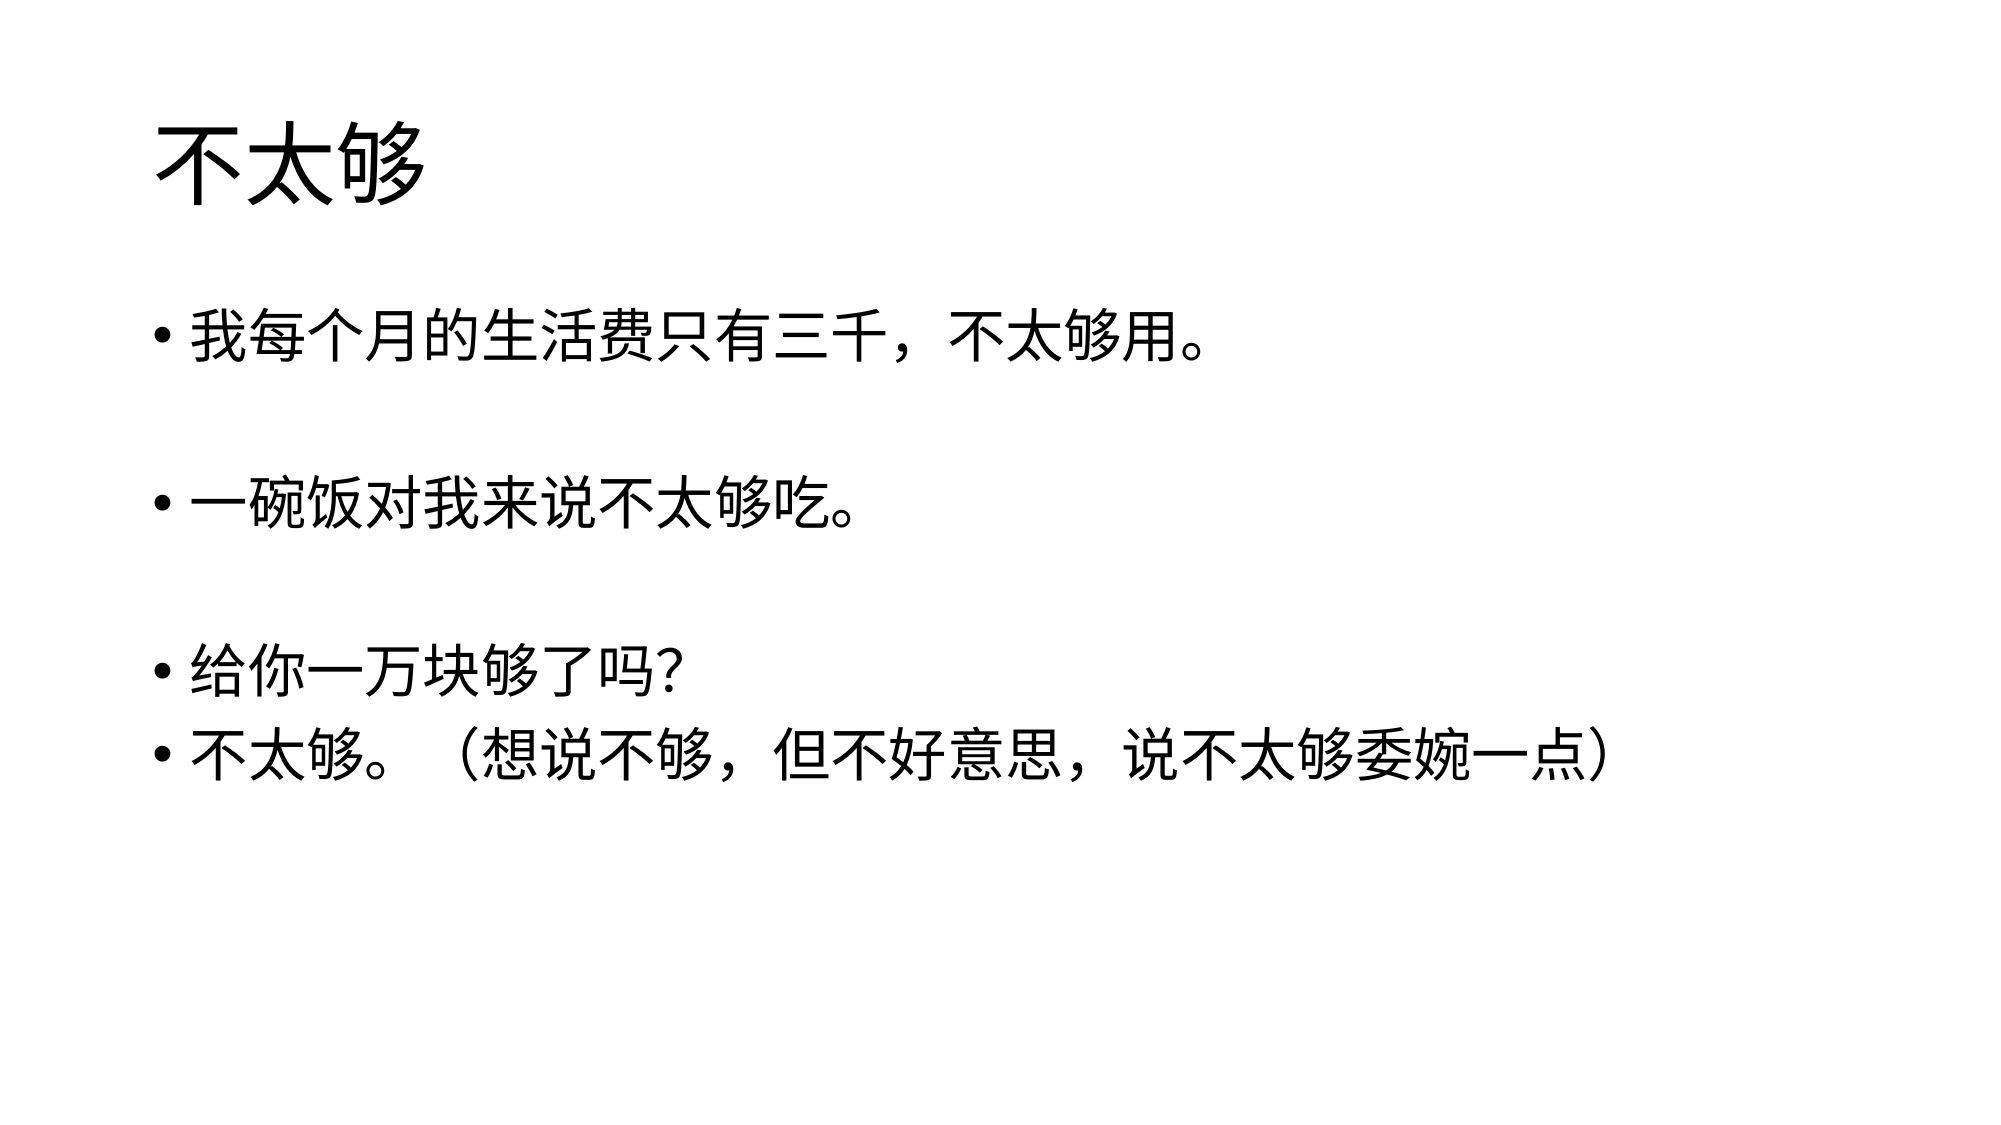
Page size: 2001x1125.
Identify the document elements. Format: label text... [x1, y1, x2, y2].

list 我每个月的生活费只有三千，不太够用。 一碗饭对我来说不太够吃。 给你一万块够了吗？ 不太够。（想说不够，但不好意思，说不太够委婉一点） [137, 299, 1863, 1014]
title 不太够 [137, 59, 1863, 278]
